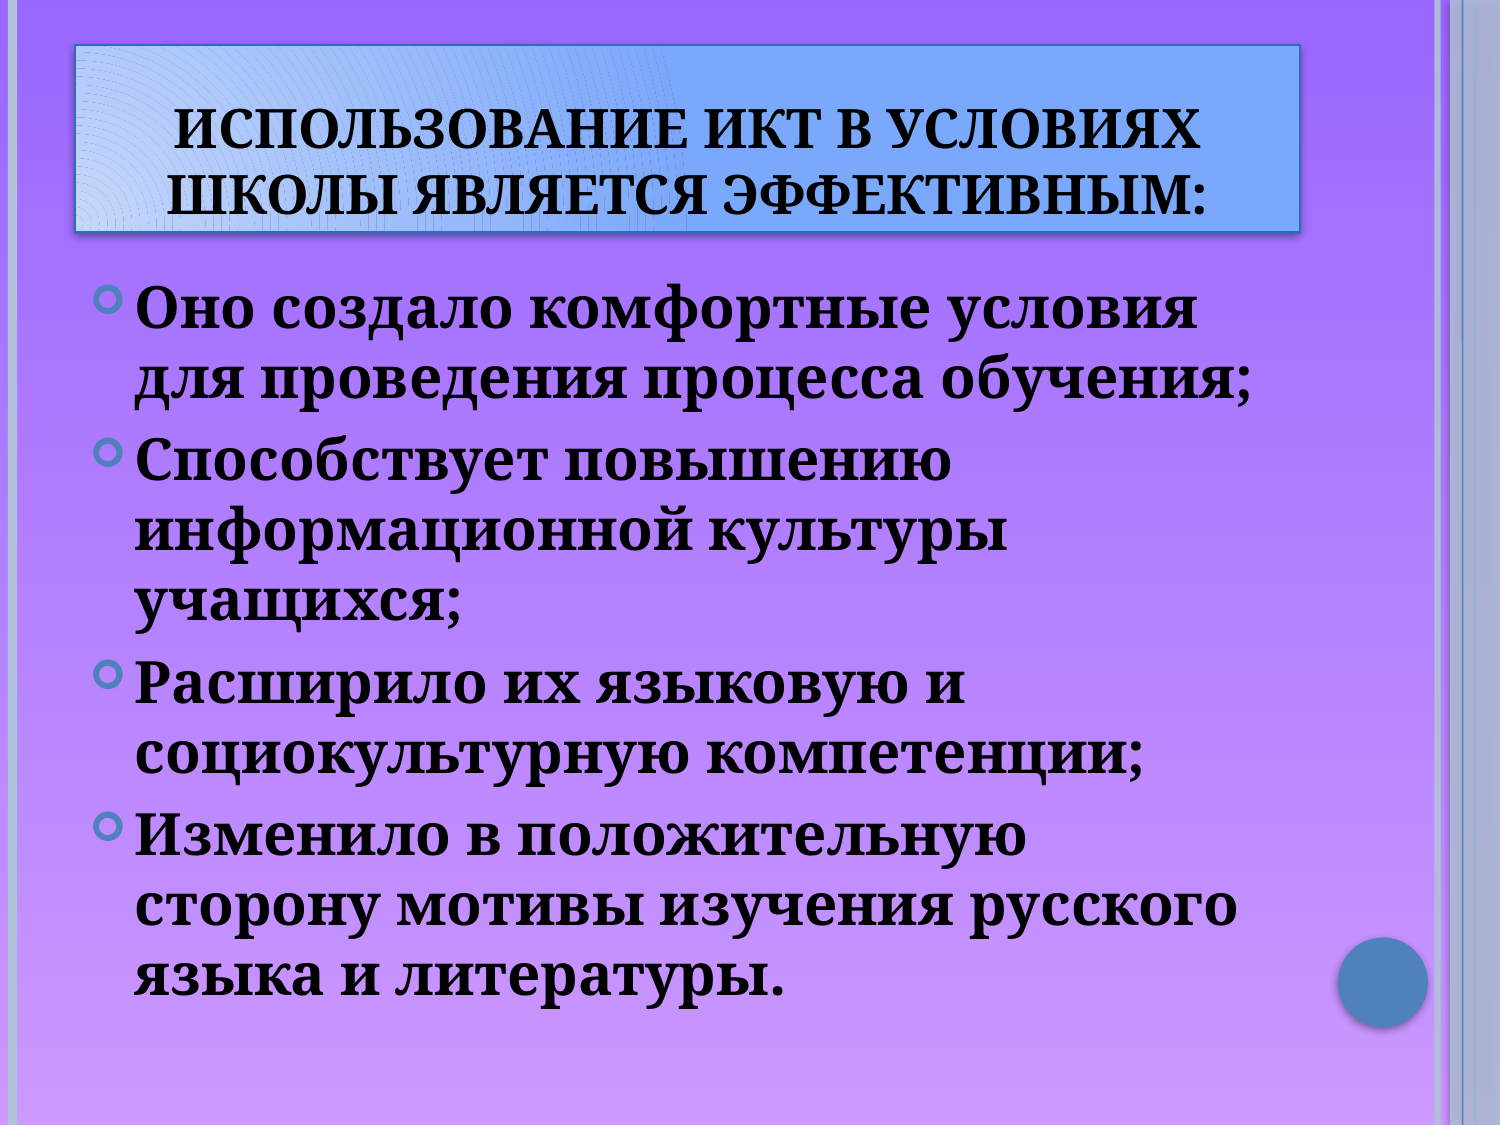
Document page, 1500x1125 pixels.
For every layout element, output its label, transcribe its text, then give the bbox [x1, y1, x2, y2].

list Оно создало комфортные условия для проведения процесса обучения; Способствует повышению информационной культуры учащихся; Расширило их языковую и социокультурную компетенции; Изменило в положительную сторону мотивы изучения русского языка и литературы. [75, 262, 1300, 1062]
title Использование ИКТ в условиях школы является эффективным: [74, 44, 1301, 234]
